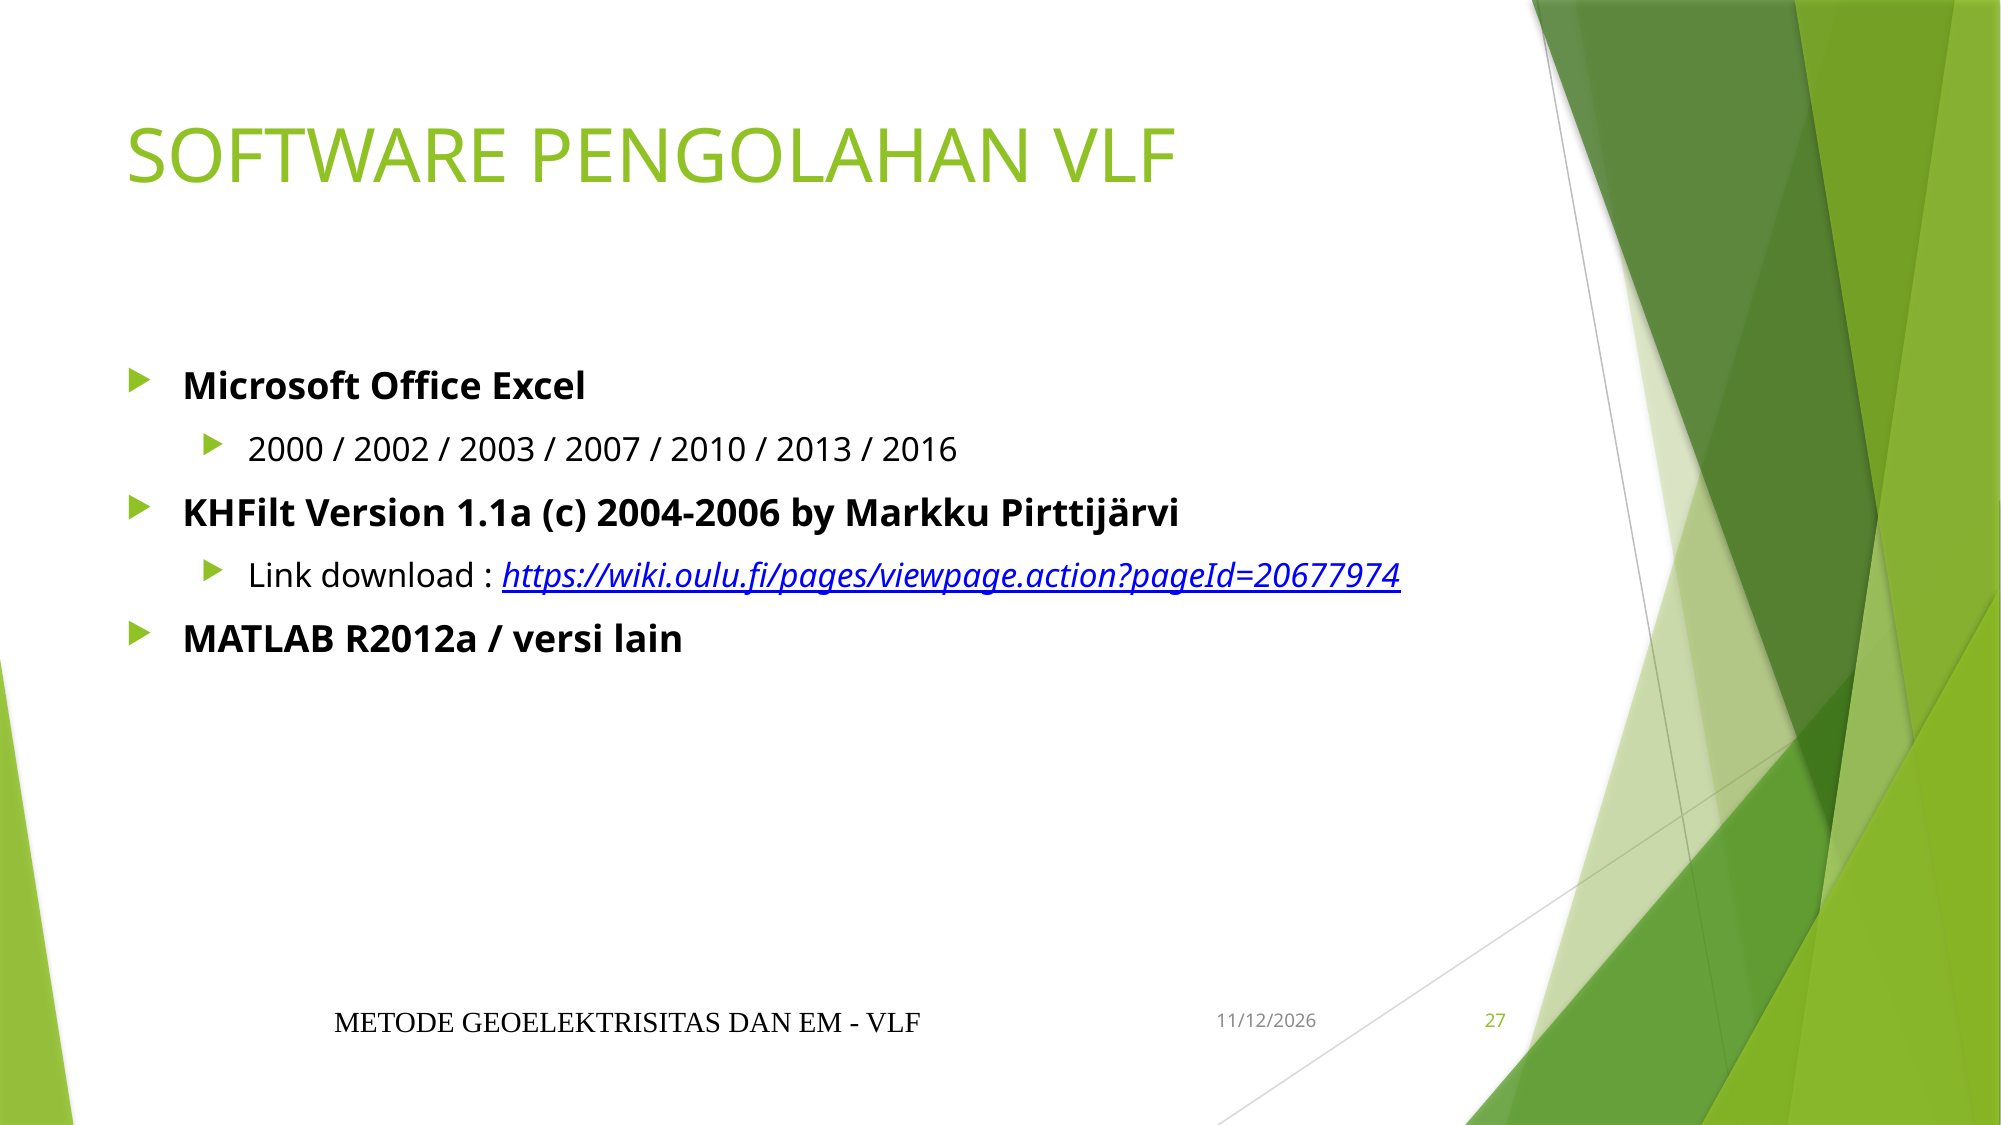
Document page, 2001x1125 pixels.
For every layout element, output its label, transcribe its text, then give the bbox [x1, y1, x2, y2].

title SOFTWARE PENGOLAHAN VLF [111, 99, 1522, 317]
slide_number 27 [1409, 991, 1522, 1051]
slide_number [1181, 991, 1332, 1051]
footer METODE GEOELEKTRISITAS DAN EM - VLF [111, 991, 1145, 1051]
list Microsoft Office Excel 2000 / 2002 / 2003 / 2007 / 2010 / 2013 / 2016 KHFilt Version 1.1a (c) 2004-2006 by Markku Pirttijärvi Link download : https://wiki.oulu.fi/pages/viewpage.action?pageId=20677974 MATLAB R2012a / versi lain [111, 354, 1522, 992]
